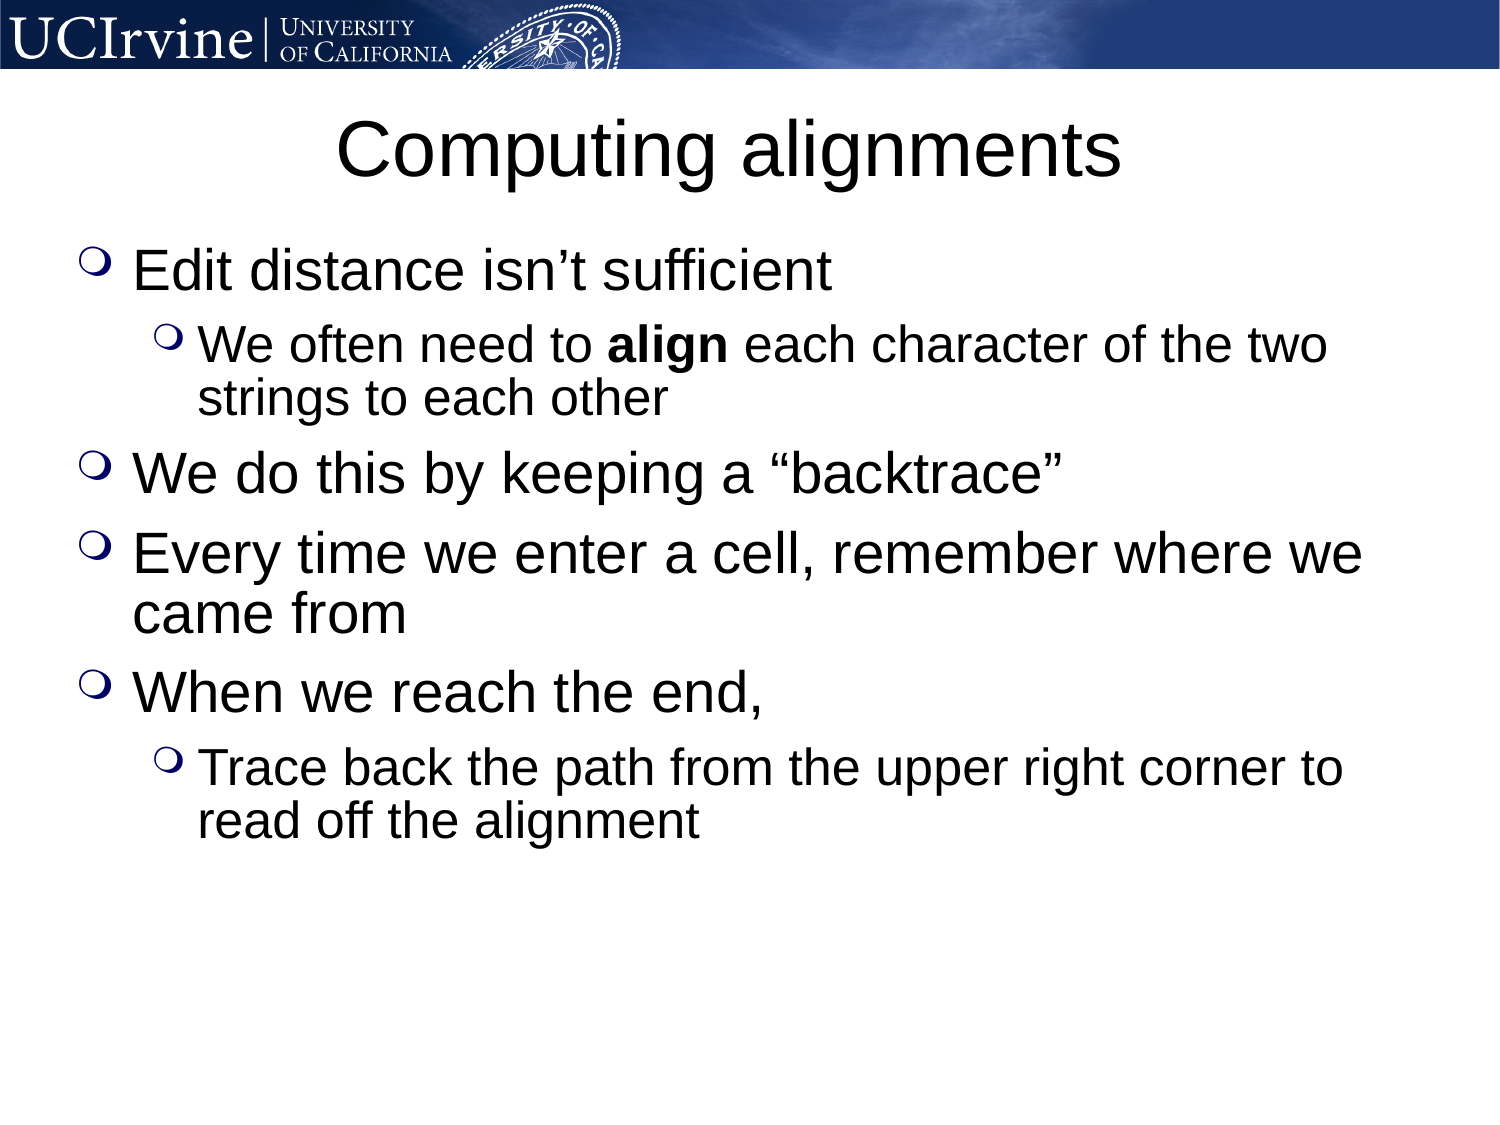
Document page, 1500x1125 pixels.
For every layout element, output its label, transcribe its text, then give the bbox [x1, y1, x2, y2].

list Edit distance isn’t sufficient We often need to align each character of the two strings to each other We do this by keeping a “backtrace” Every time we enter a cell, remember where we came from When we reach the end, Trace back the path from the upper right corner to read off the alignment [62, 235, 1423, 1105]
title Computing alignments [21, 70, 1438, 234]
picture [0, 0, 1500, 69]
